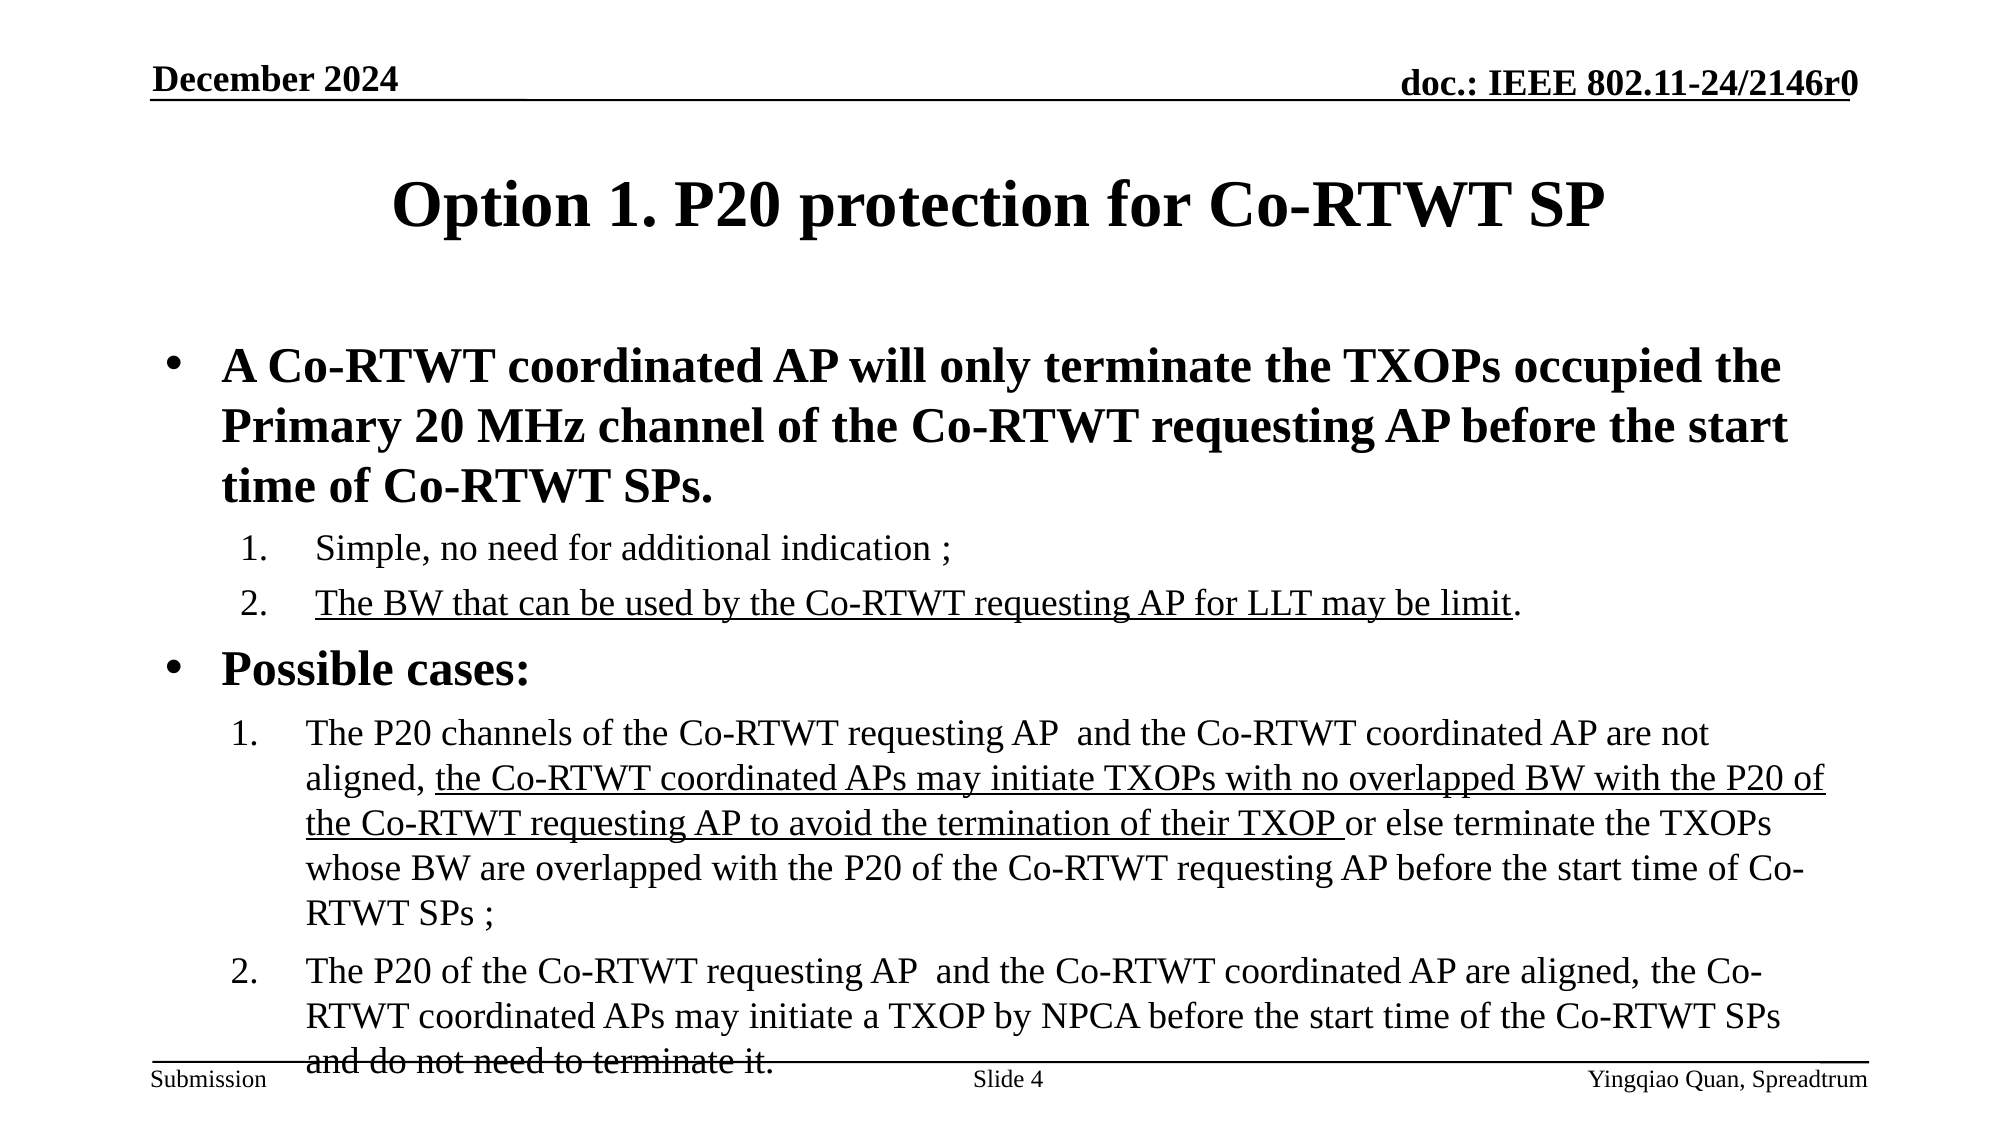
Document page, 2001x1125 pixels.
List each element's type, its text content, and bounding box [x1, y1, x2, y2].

footer Yingqiao Quan, Spreadtrum [1171, 1061, 1869, 1093]
slide_number Slide 4 [950, 1061, 1067, 1123]
title Option 1. P20 protection for Co-RTWT SP [149, 112, 1850, 288]
list A Co-RTWT coordinated AP will only terminate the TXOPs occupied the Primary 20 MHz channel of the Co-RTWT requesting AP before the start time of Co-RTWT SPs. Simple, no need for additional indication ; The BW that can be used by the Co-RTWT requesting AP for LLT may be limit. Possible cases: The P20 channels of the Co-RTWT requesting AP and the Co-RTWT coordinated AP are not aligned, the Co-RTWT coordinated APs may initiate TXOPs with no overlapped BW with the P20 of the Co-RTWT requesting AP to avoid the termination of their TXOP or else terminate the TXOPs whose BW are overlapped with the P20 of the Co-RTWT requesting AP before the start time of Co-RTWT SPs ; The P20 of the Co-RTWT requesting AP and the Co-RTWT coordinated AP are aligned, the Co-RTWT coordinated APs may initiate a TXOP by NPCA before the start time of the Co-RTWT SPs and do not need to terminate it. [149, 324, 1850, 1000]
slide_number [152, 54, 563, 100]
